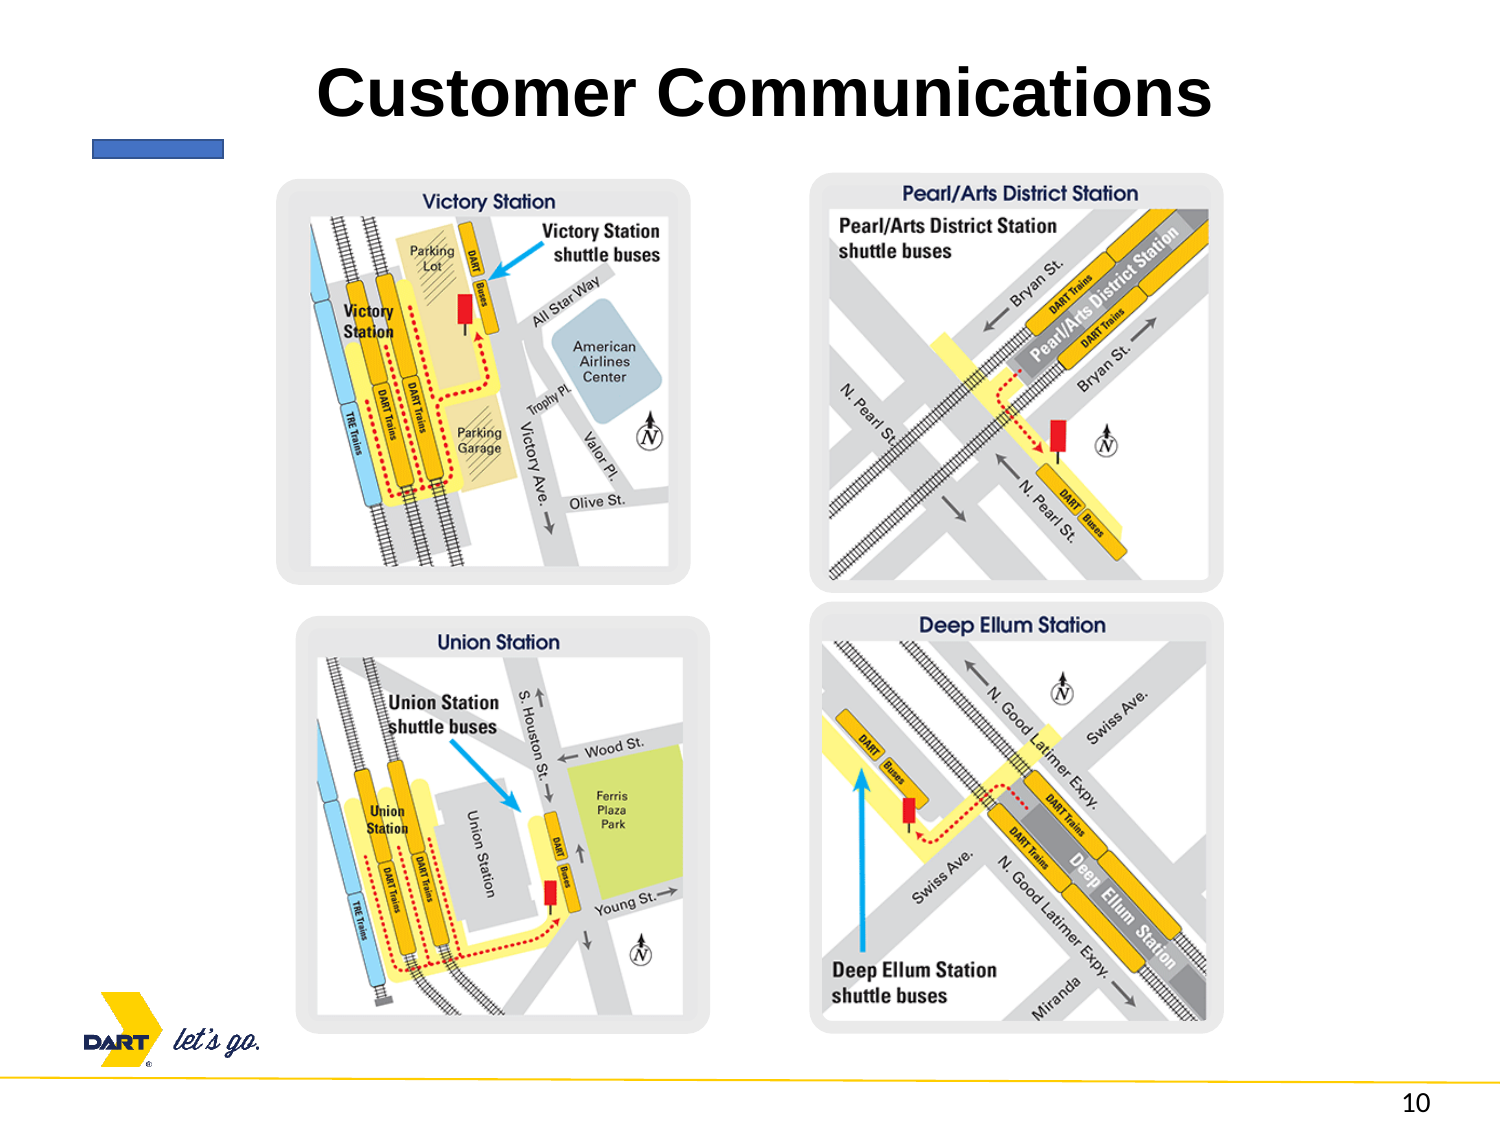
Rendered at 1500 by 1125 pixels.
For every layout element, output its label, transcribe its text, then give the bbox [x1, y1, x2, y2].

text_box [92, 139, 224, 159]
picture [282, 185, 685, 579]
picture [815, 607, 1218, 1028]
picture [84, 992, 259, 1067]
picture [301, 622, 704, 1028]
picture [815, 179, 1218, 587]
text_box Customer Communications [301, 49, 1249, 142]
